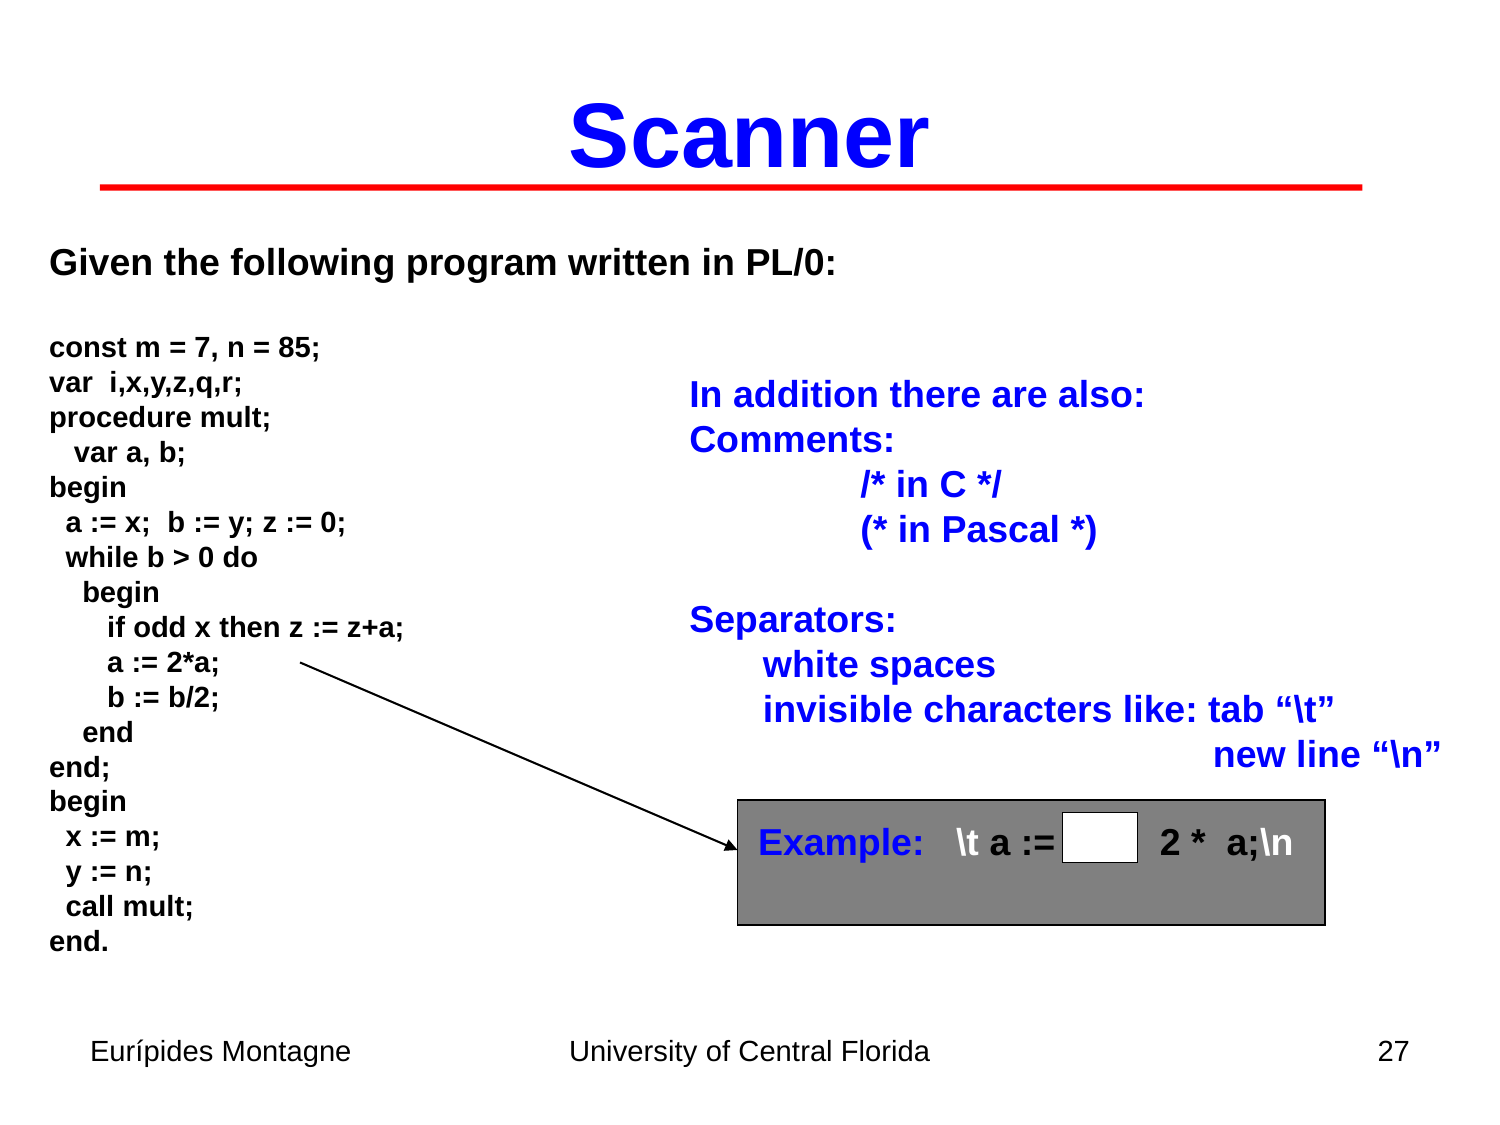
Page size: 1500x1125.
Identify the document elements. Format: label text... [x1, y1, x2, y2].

title Scanner [74, 37, 1426, 226]
text_box [1062, 812, 1138, 863]
slide_number Eurípides Montagne [74, 1024, 426, 1103]
text_box Given the following program written in PL/0: const m = 7, n = 85; var i,x,y,z,q,r; procedure mult; var a, b; begin a := x; b := y; z := 0; while b > 0 do begin if odd x then z := z+a; a := 2*a; b := b/2; end end; begin x := m; y := n; call mult; end. [34, 230, 1003, 965]
text_box Example: \t a := 2 * a;\n [737, 800, 1325, 925]
slide_number 27 [1074, 1024, 1426, 1103]
footer University of Central Florida [512, 1024, 988, 1103]
text_box [299, 662, 737, 851]
text_box In addition there are also: Comments: /* in C */ (* in Pascal *) Separators: white spaces invisible characters like: tab “\t” new line “\n” [674, 362, 1468, 783]
